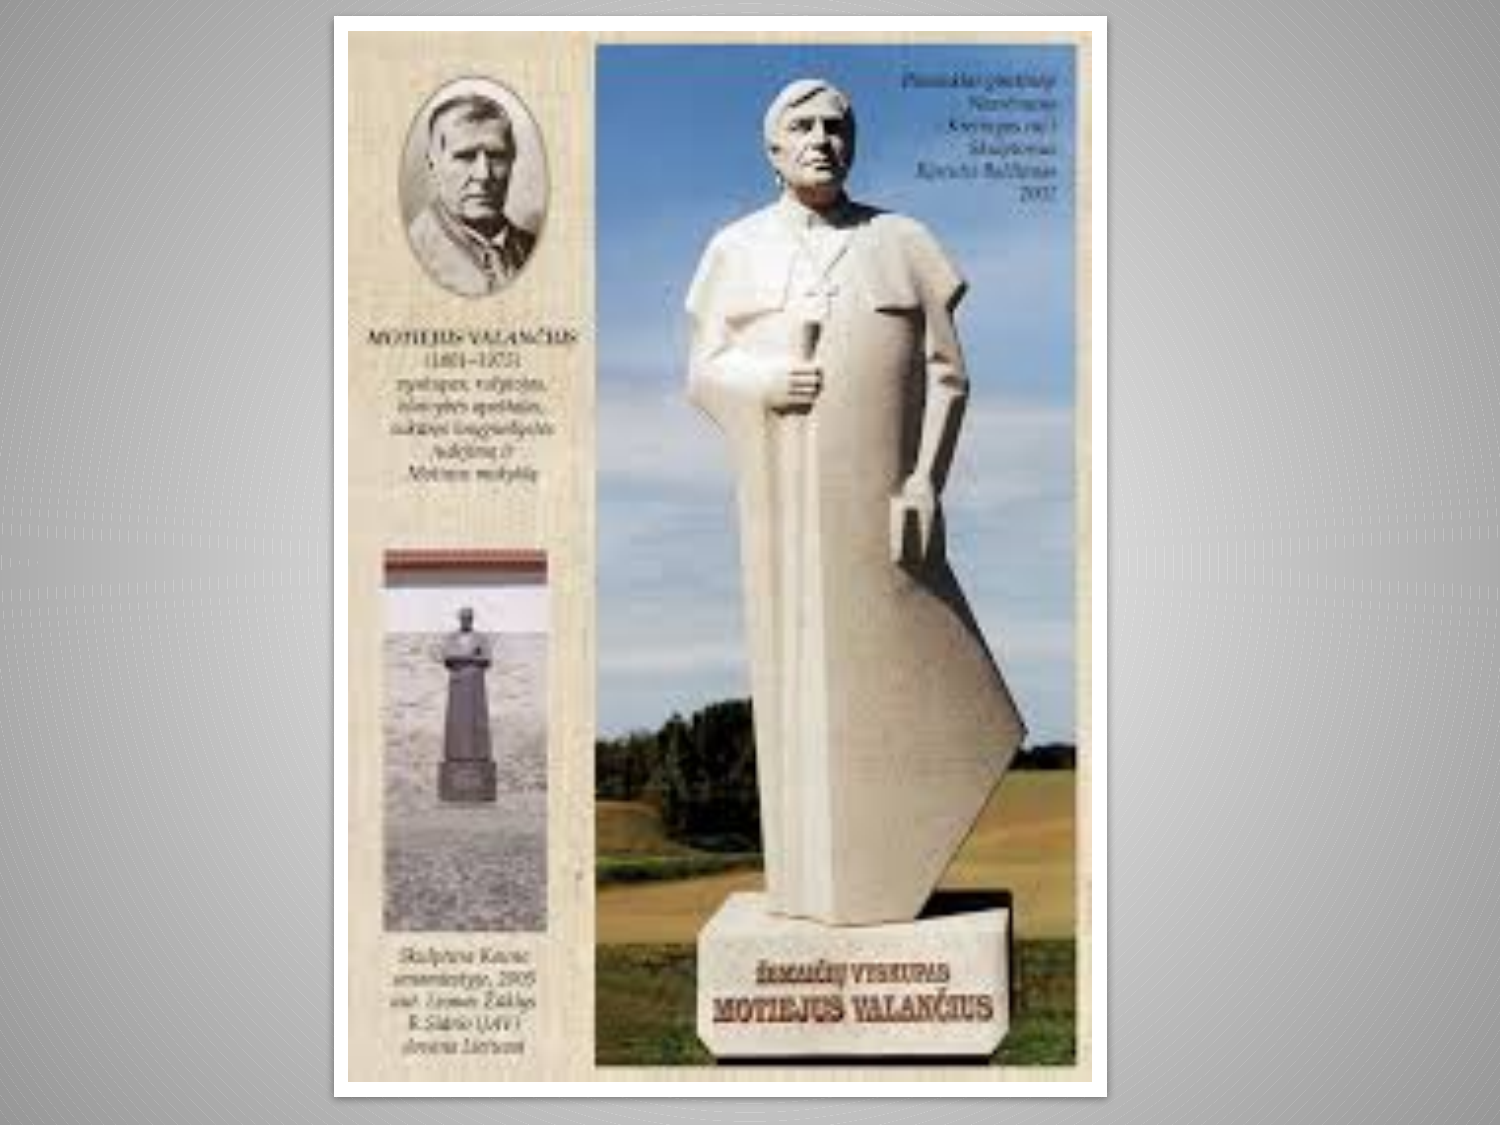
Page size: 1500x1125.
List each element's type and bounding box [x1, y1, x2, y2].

list [348, 30, 1093, 1083]
